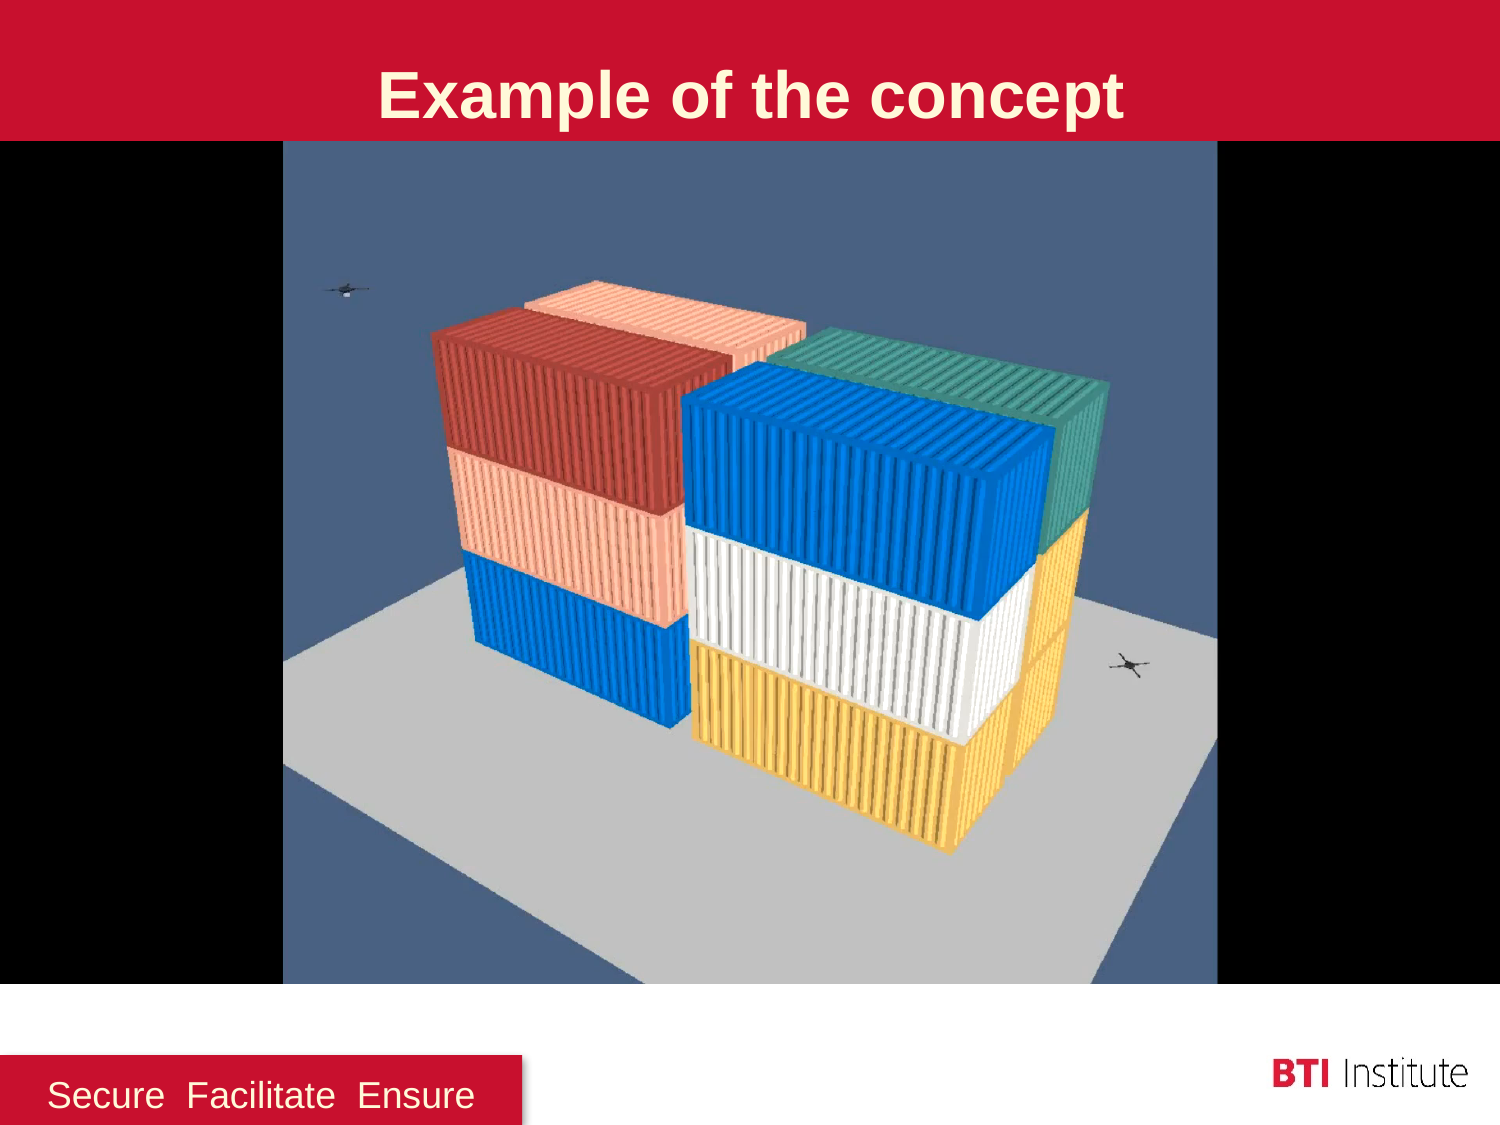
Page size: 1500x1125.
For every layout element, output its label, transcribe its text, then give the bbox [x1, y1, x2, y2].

picture [1266, 1055, 1473, 1090]
text_box Example of the concept [151, 44, 1352, 139]
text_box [0, 140, 1500, 985]
